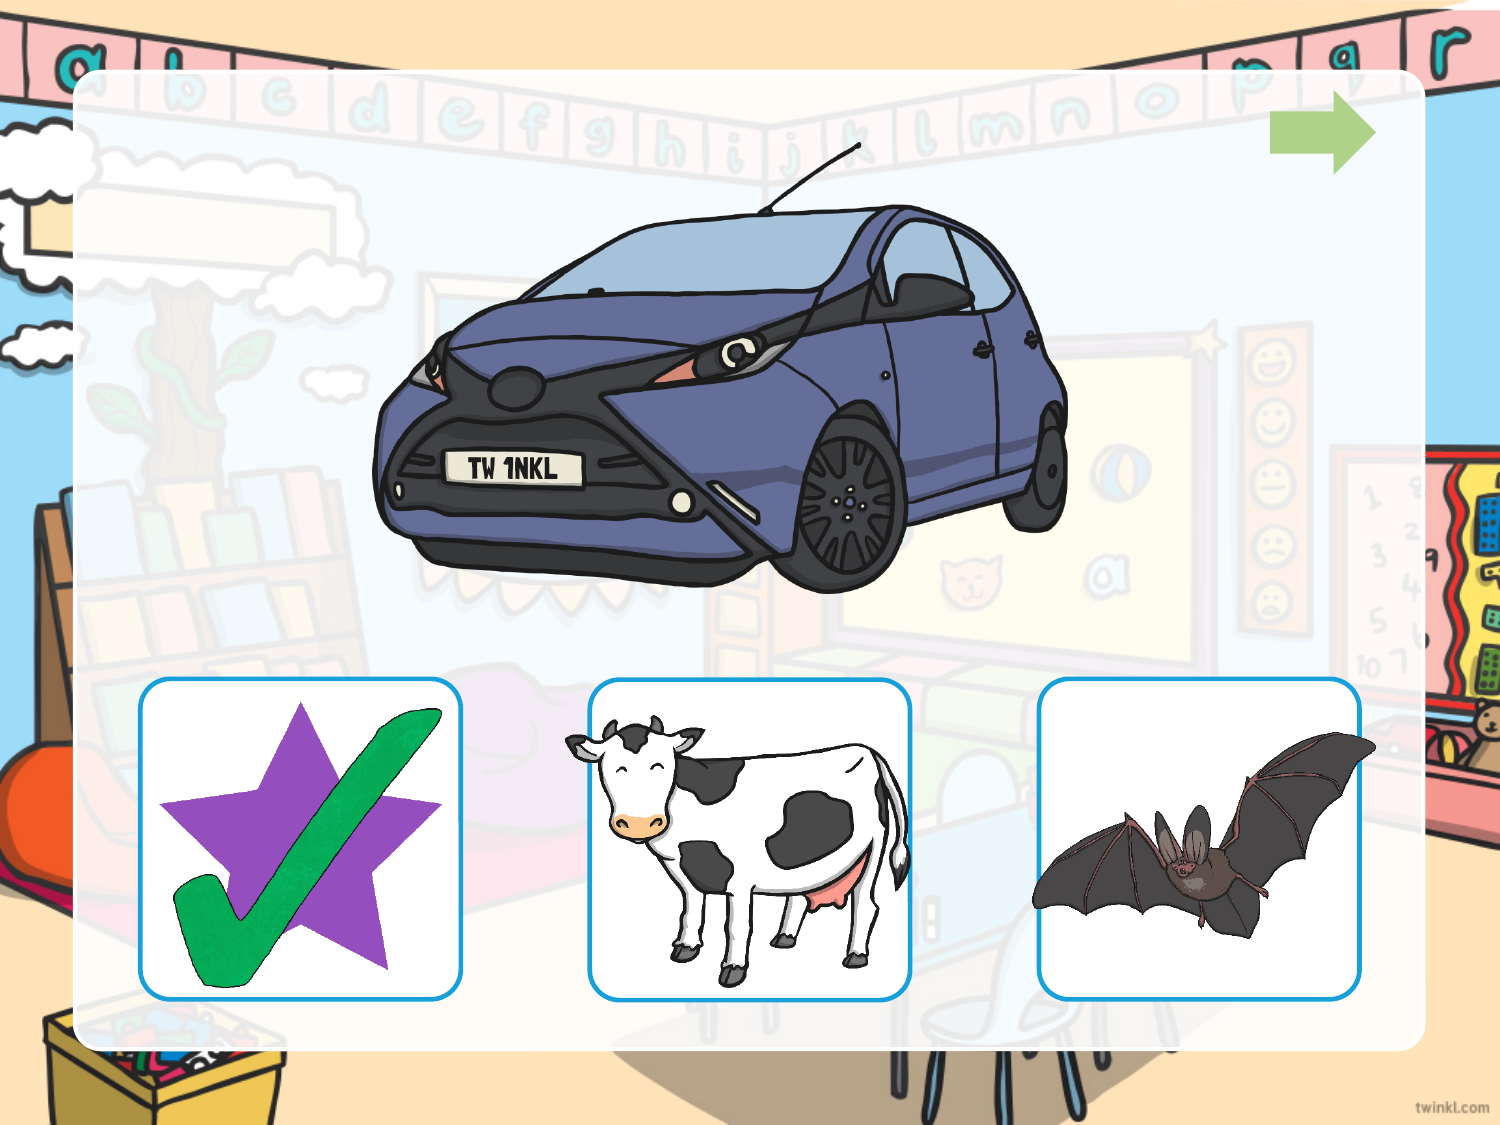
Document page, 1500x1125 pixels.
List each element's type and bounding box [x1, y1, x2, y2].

text_box [1032, 678, 1377, 1000]
picture [0, 0, 1500, 1125]
text_box [565, 679, 911, 1001]
text_box [140, 678, 461, 1000]
text_box [1269, 87, 1378, 178]
